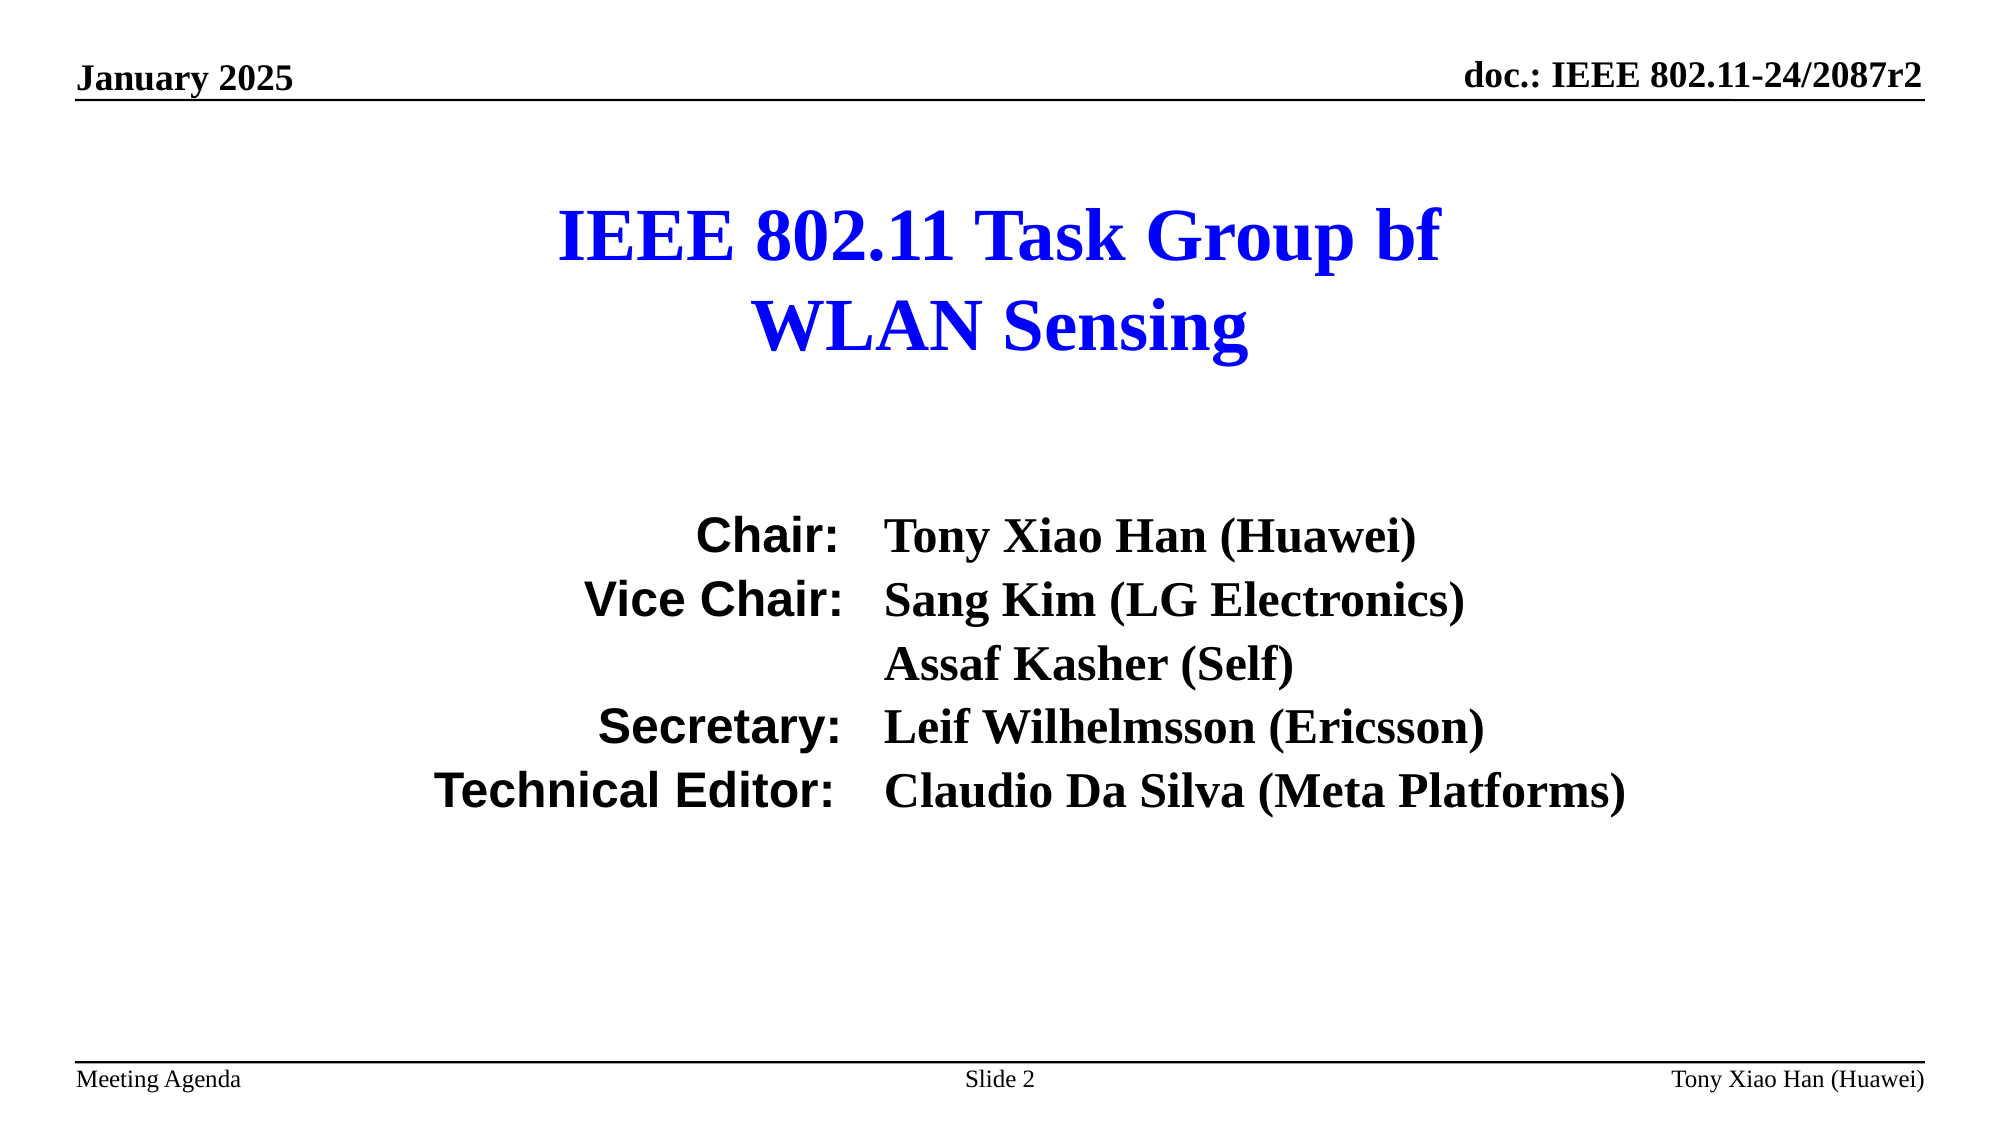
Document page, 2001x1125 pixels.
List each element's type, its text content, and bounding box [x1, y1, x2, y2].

list Chair: Tony Xiao Han (Huawei) Vice Chair: Sang Kim (LG Electronics) Assaf Kasher (Self) Secretary: Leif Wilhelmsson (Ericsson) Technical Editor: Claudio Da Silva (Meta Platforms) [212, 437, 1850, 988]
title IEEE 802.11 Task Group bf WLAN Sensing [75, 212, 1925, 388]
